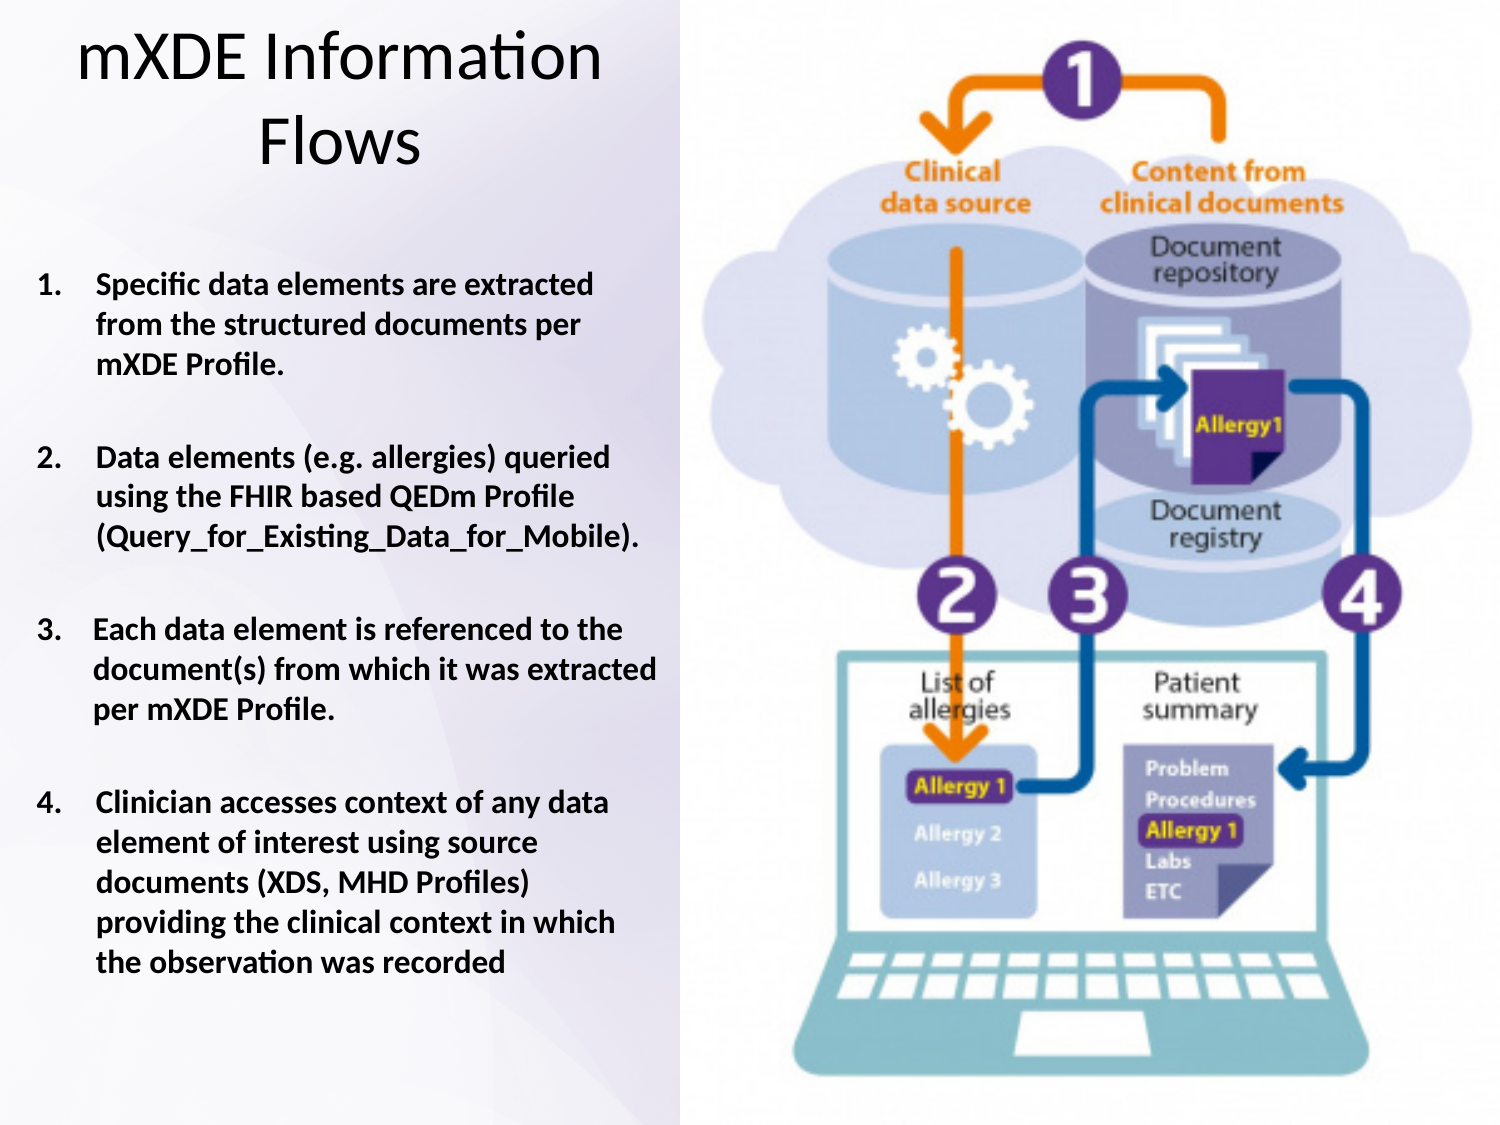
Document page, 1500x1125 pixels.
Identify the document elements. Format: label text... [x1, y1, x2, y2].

picture [680, 0, 1500, 1125]
title mXDE Information Flows [0, 0, 678, 188]
list Specific data elements are extracted from the structured documents per mXDE Profile. Data elements (e.g. allergies) queried using the FHIR based QEDm Profile (Query_for_Existing_Data_for_Mobile). Each data element is referenced to the document(s) from which it was extracted per mXDE Profile. Clinician accesses context of any data element of interest using source documents (XDS, MHD Profiles) providing the clinical context in which the observation was recorded [21, 254, 675, 1064]
